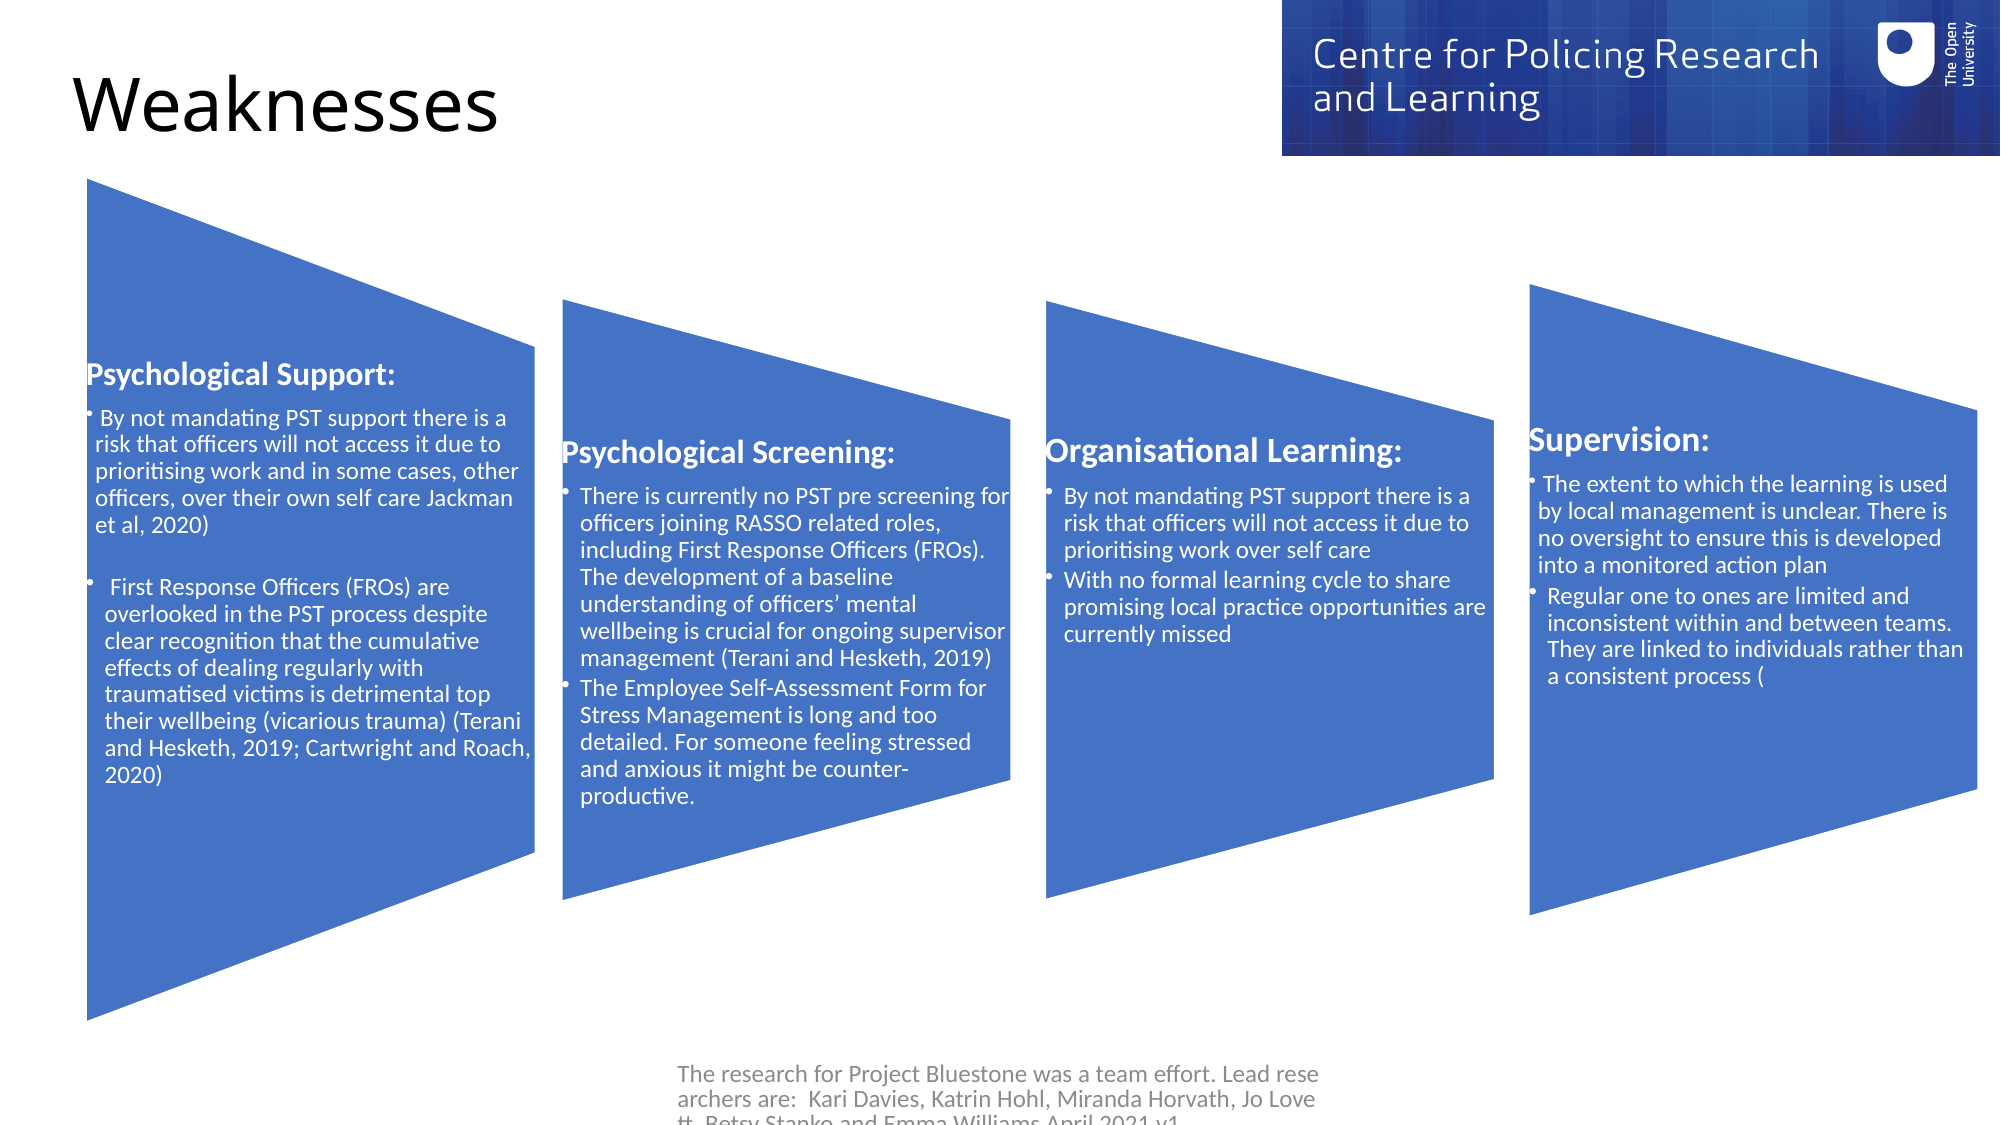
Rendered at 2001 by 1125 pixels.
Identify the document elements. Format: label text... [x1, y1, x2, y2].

picture [1282, 0, 2000, 156]
title Weaknesses [57, 59, 1282, 156]
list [77, 107, 1979, 1092]
footer The research for Project Bluestone was a team effort. Lead researchers are: Kari Davies, Katrin Hohl, Miranda Horvath, Jo Lovett, Betsy Stanko and Emma Williams April 2021 v1 [662, 1092, 1338, 1103]
